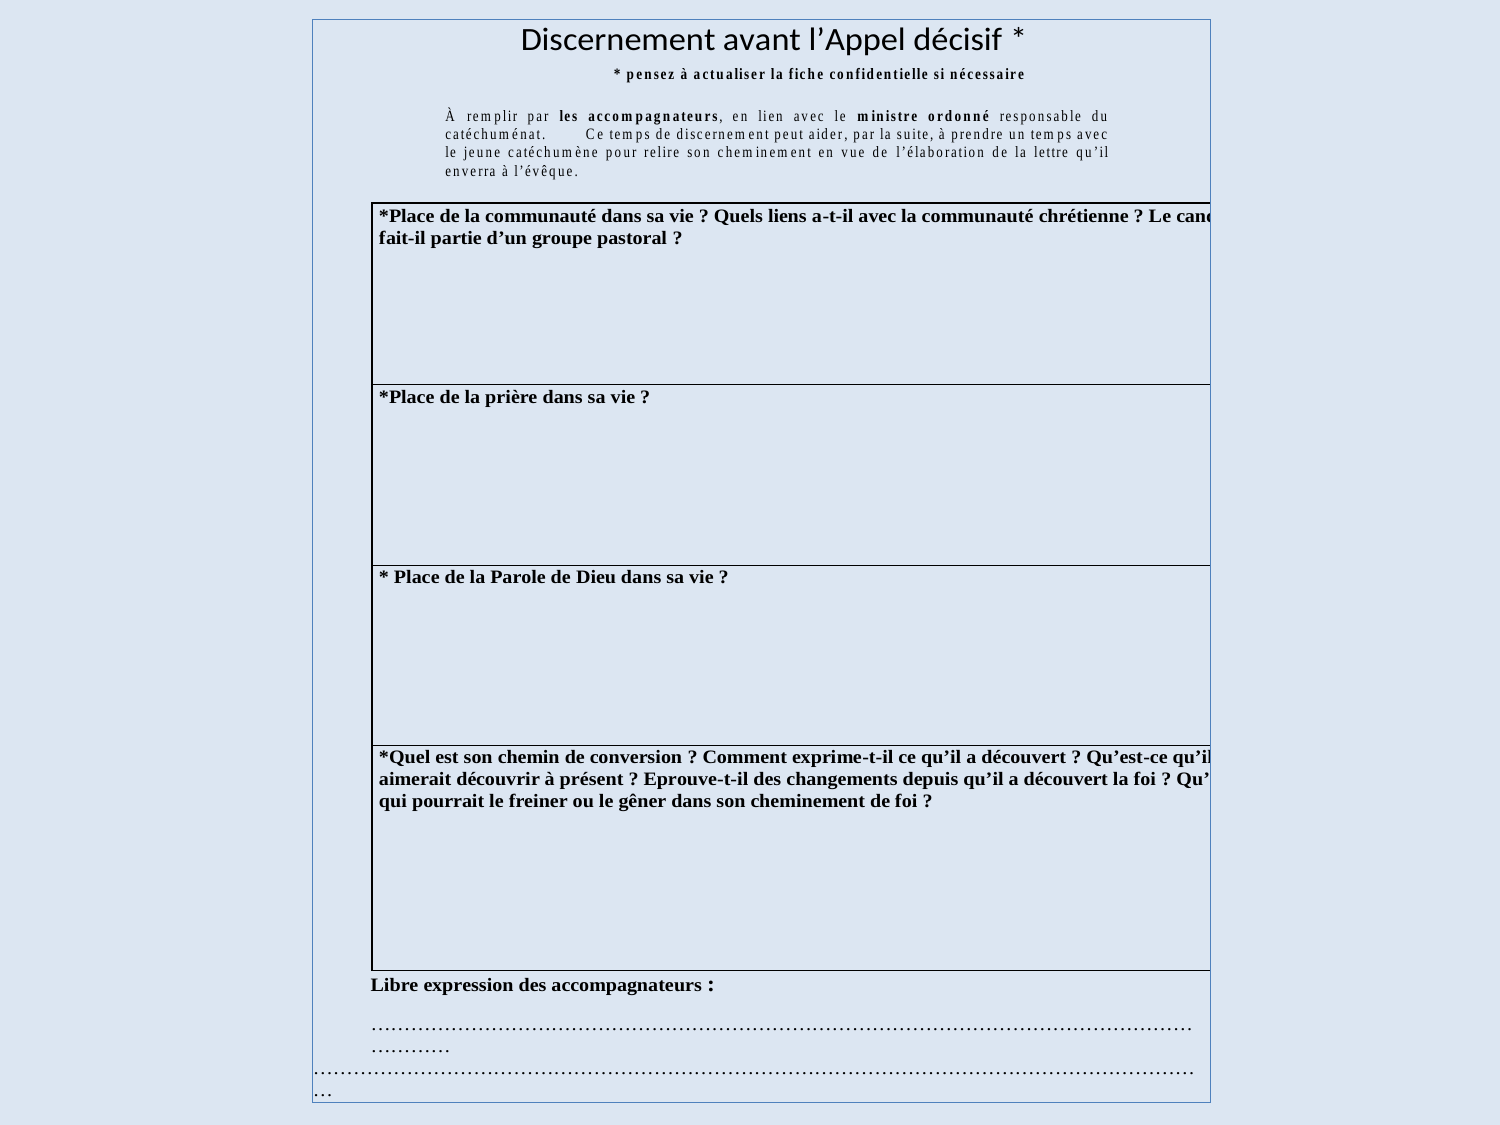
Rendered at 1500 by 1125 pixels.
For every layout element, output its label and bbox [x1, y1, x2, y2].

picture [312, 18, 1211, 1103]
